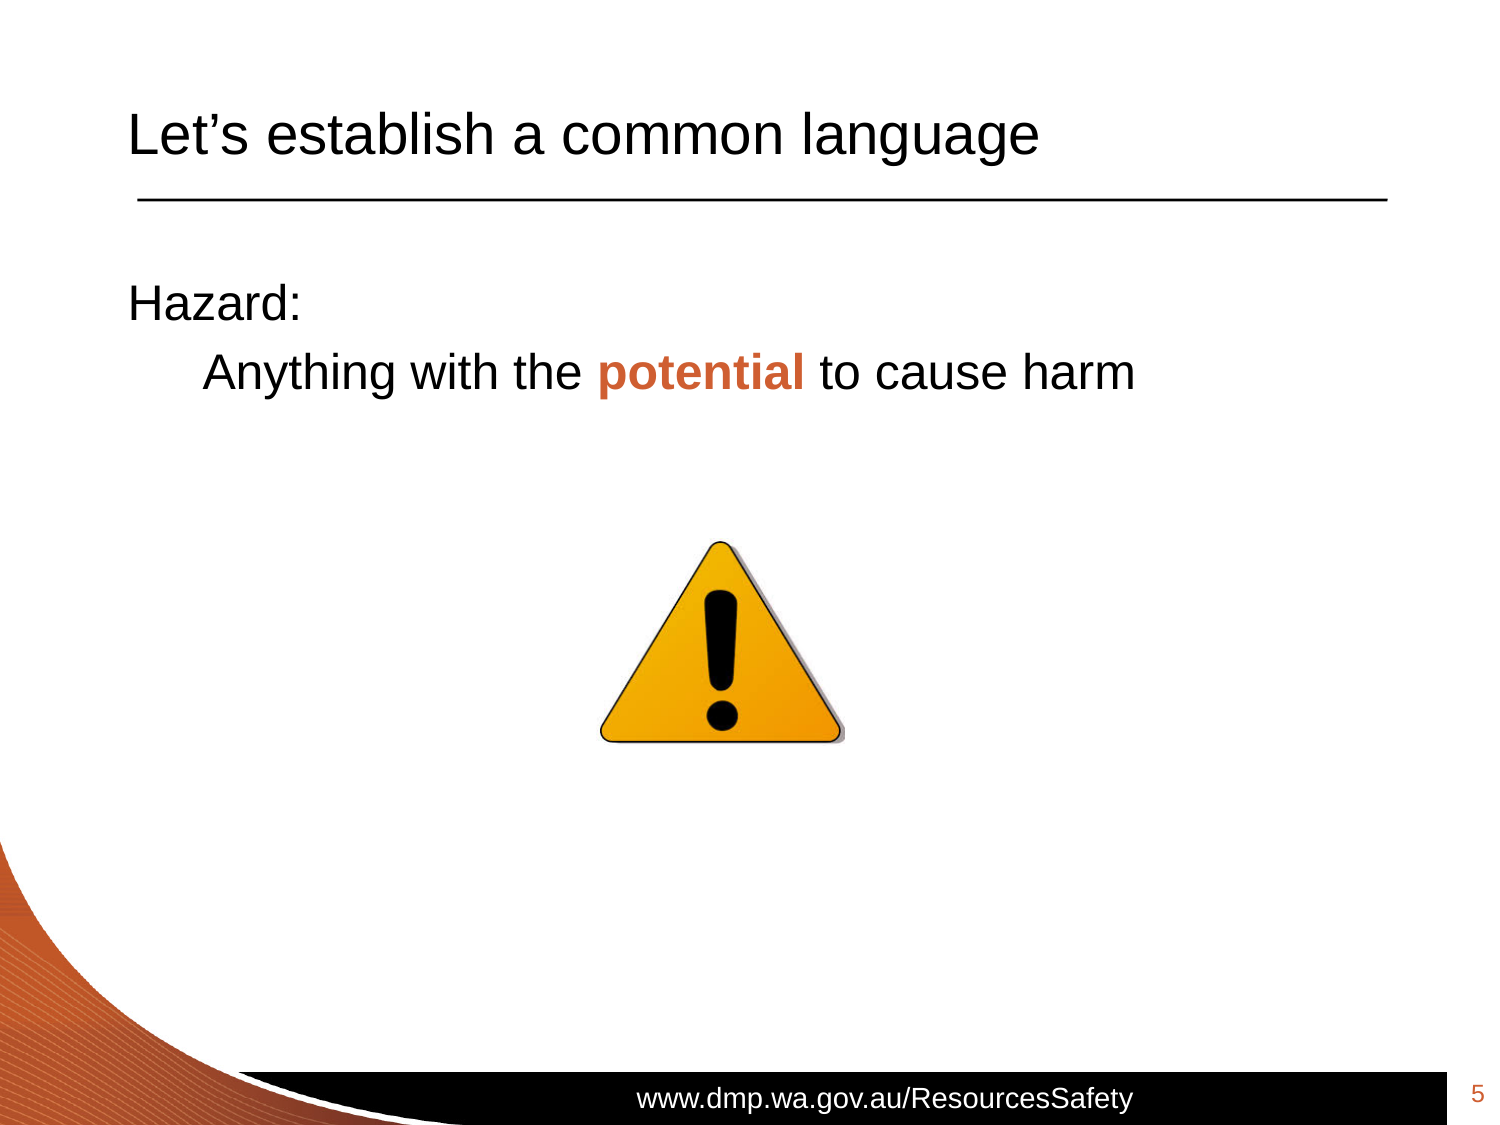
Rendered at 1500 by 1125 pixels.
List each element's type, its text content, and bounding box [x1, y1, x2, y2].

picture [596, 538, 845, 746]
title Let’s establish a common language [112, 37, 1388, 226]
picture [0, 825, 1447, 1125]
list Hazard: Anything with the potential to cause harm [112, 262, 1388, 1001]
slide_number 5 [1293, 1070, 1500, 1125]
